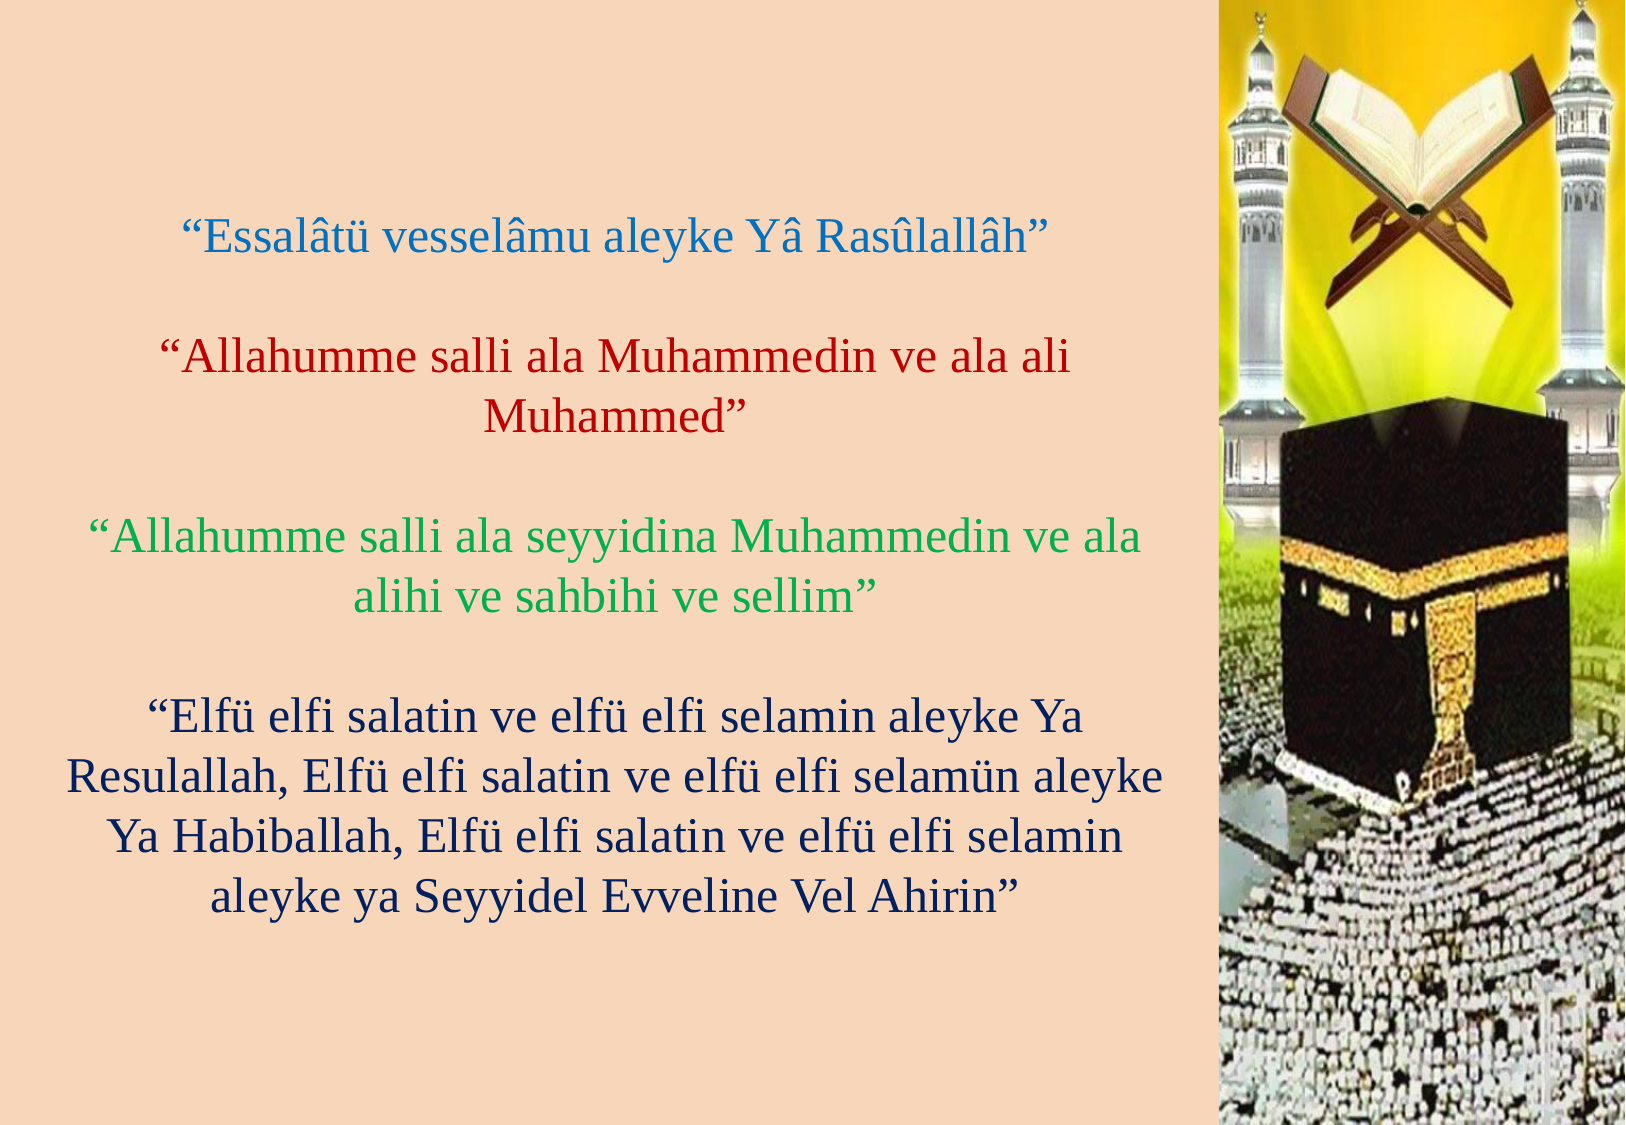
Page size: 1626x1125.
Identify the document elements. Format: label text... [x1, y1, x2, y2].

text_box “Essalâtü vesselâmu aleyke Yâ Rasûlallâh” “Allahumme salli ala Muhammedin ve ala ali Muhammed” “Allahumme salli ala seyyidina Muhammedin ve ala alihi ve sahbihi ve sellim” “Elfü elfi salatin ve elfü elfi selamin aleyke Ya Resulallah, Elfü elfi salatin ve elfü elfi selamün aleyke Ya Habiballah, Elfü elfi salatin ve elfü elfi selamin aleyke ya Seyyidel Evveline Vel Ahirin” [23, 0, 1208, 1125]
picture [1218, 0, 1625, 1125]
